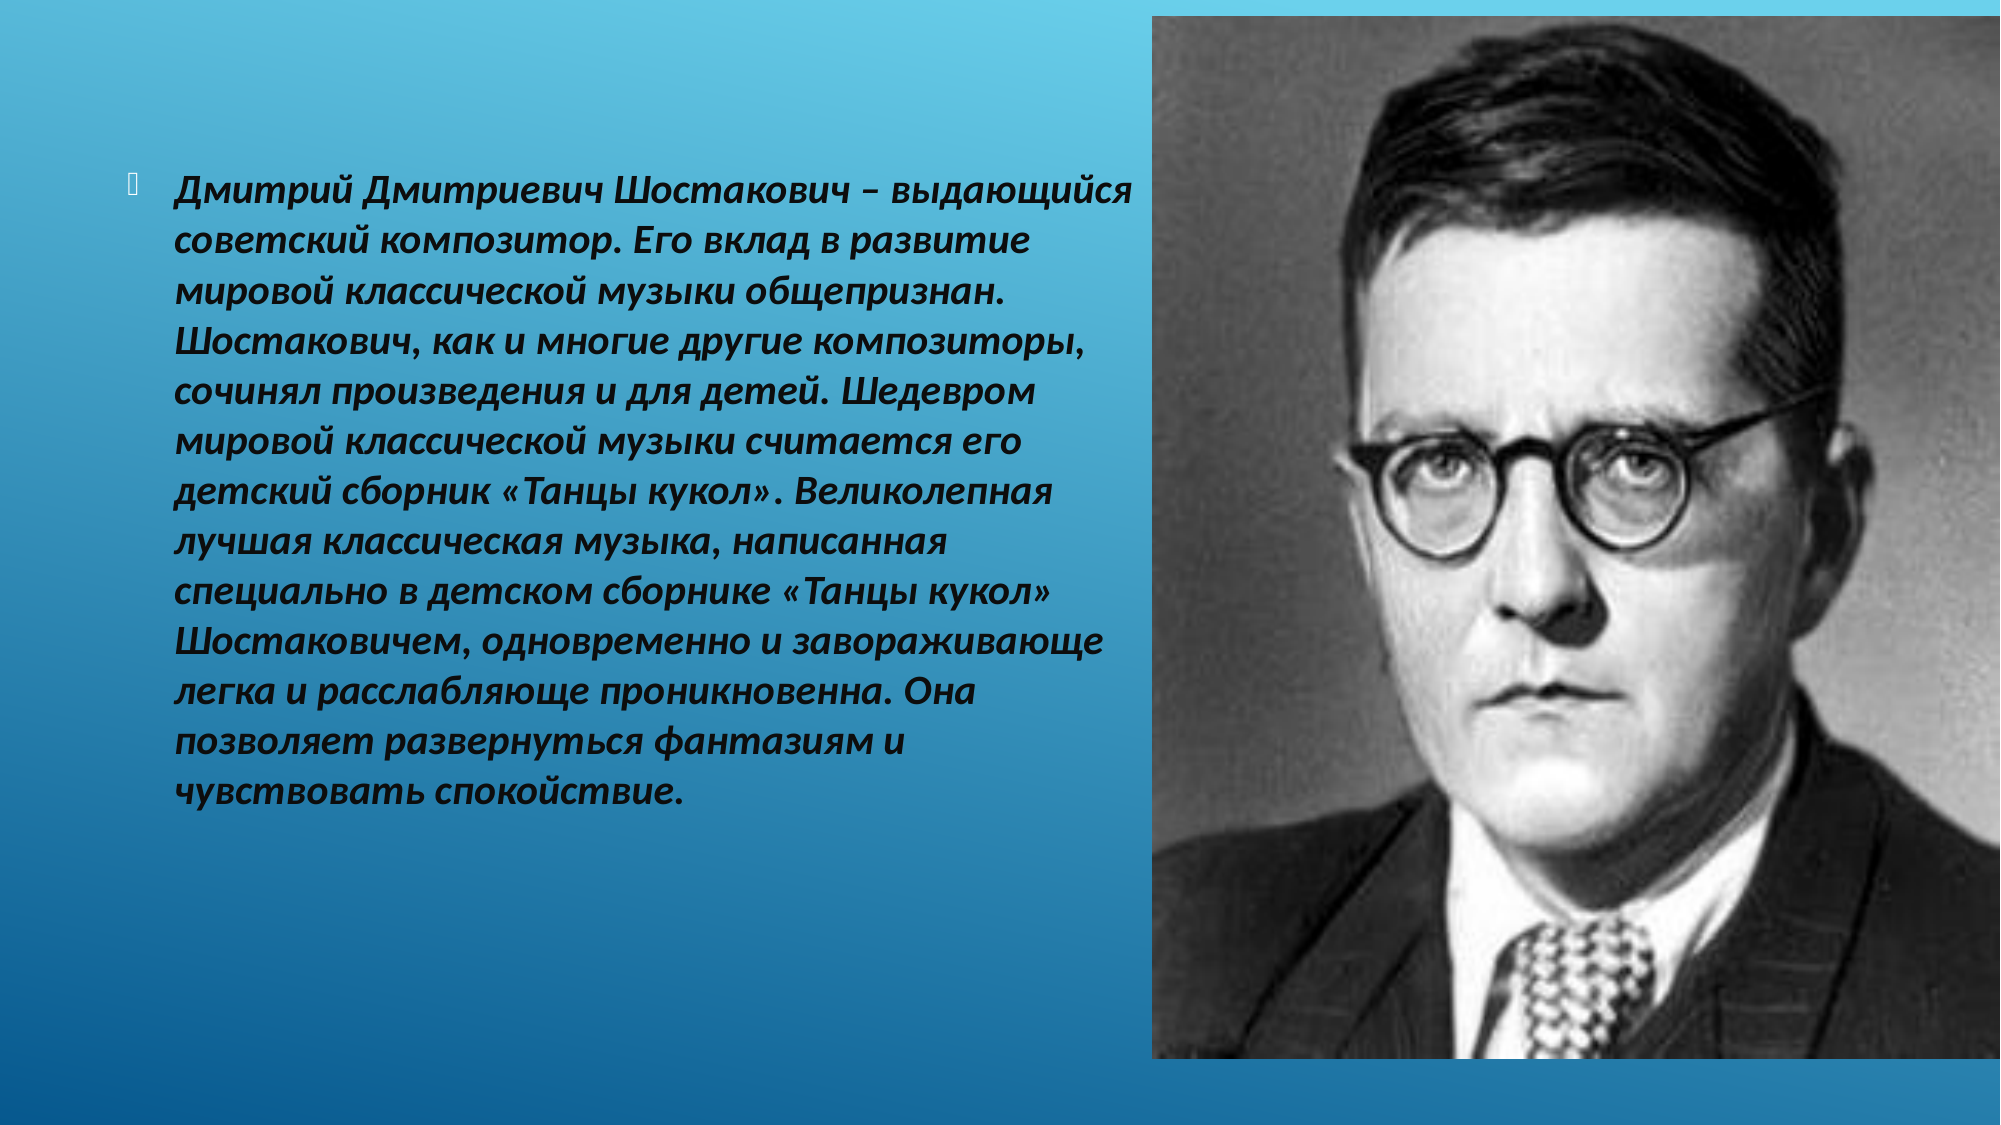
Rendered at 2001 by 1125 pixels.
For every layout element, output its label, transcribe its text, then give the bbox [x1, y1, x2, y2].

list Дмитрий Дмитриевич Шостакович – выдающийся советский композитор. Его вклад в развитие мировой классической музыки общепризнан. Шостакович, как и многие другие композиторы, сочинял произведения и для детей. Шедевром мировой классической музыки считается его детский сборник «Танцы кукол». Великолепная лучшая классическая музыка, написанная специально в детском сборнике «Танцы кукол» Шостаковичем, одновременно и завораживающе легка и расслабляюще проникновенна. Она позволяет развернуться фантазиям и чувствовать спокойствие. [112, 112, 1152, 984]
picture [1152, 16, 2000, 1059]
